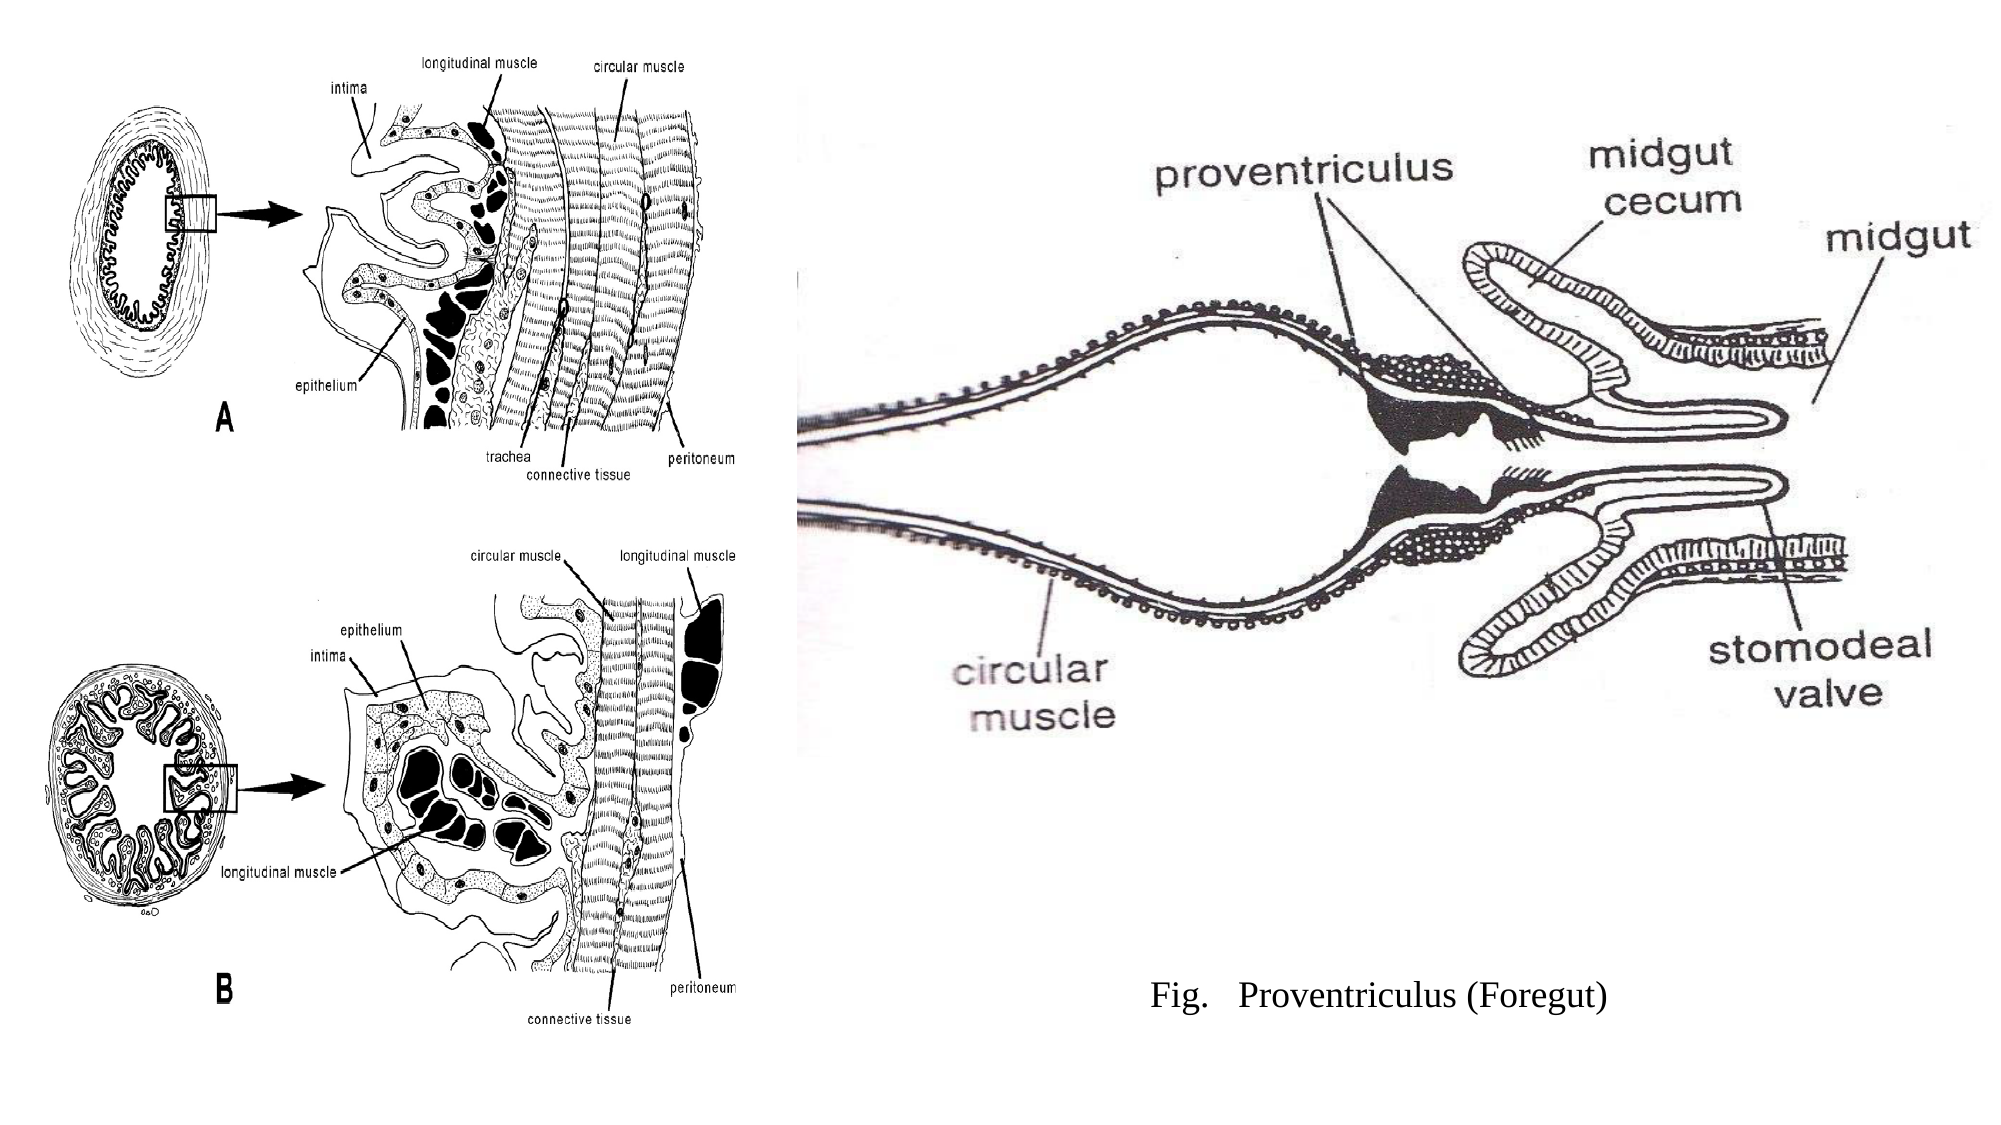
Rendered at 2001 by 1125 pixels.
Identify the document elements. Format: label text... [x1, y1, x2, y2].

picture [796, 86, 2000, 757]
text_box Fig. Proventriculus (Foregut) [1135, 940, 1624, 1023]
picture [45, 57, 736, 1024]
